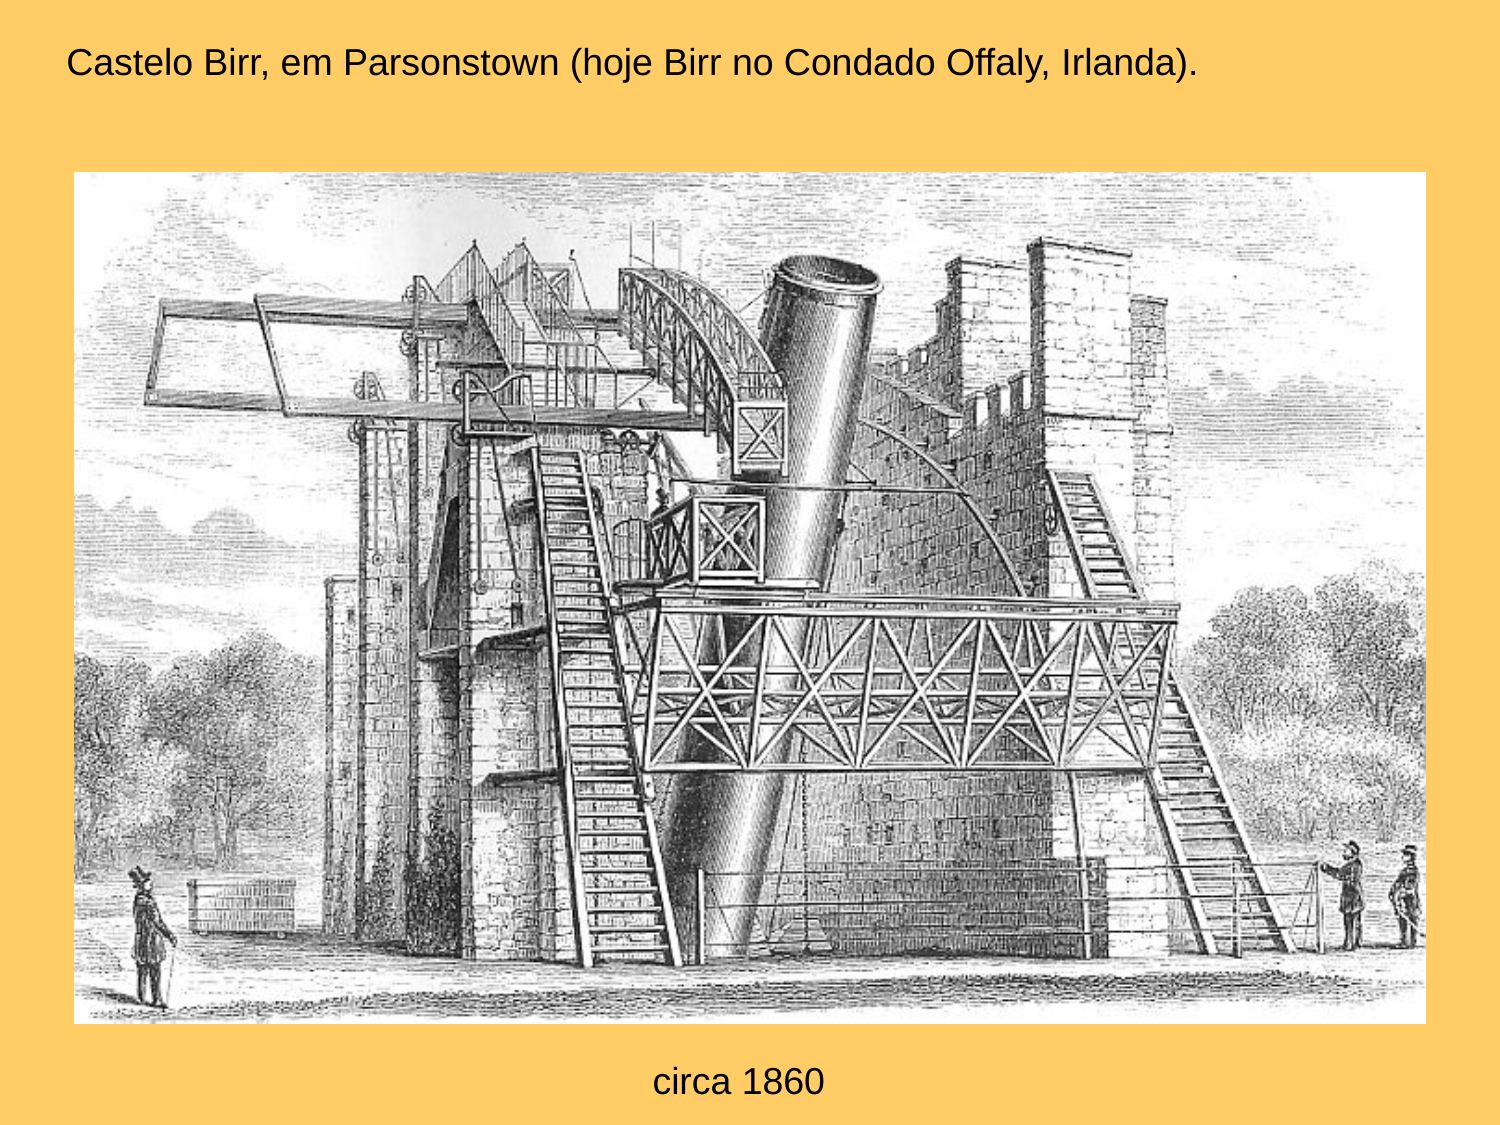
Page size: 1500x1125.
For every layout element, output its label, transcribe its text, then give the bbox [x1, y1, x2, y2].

picture [74, 172, 1426, 1024]
text_box circa 1860 [637, 1049, 863, 1110]
text_box Castelo Birr, em Parsonstown (hoje Birr no Condado Offaly, Irlanda). [41, 30, 1447, 91]
